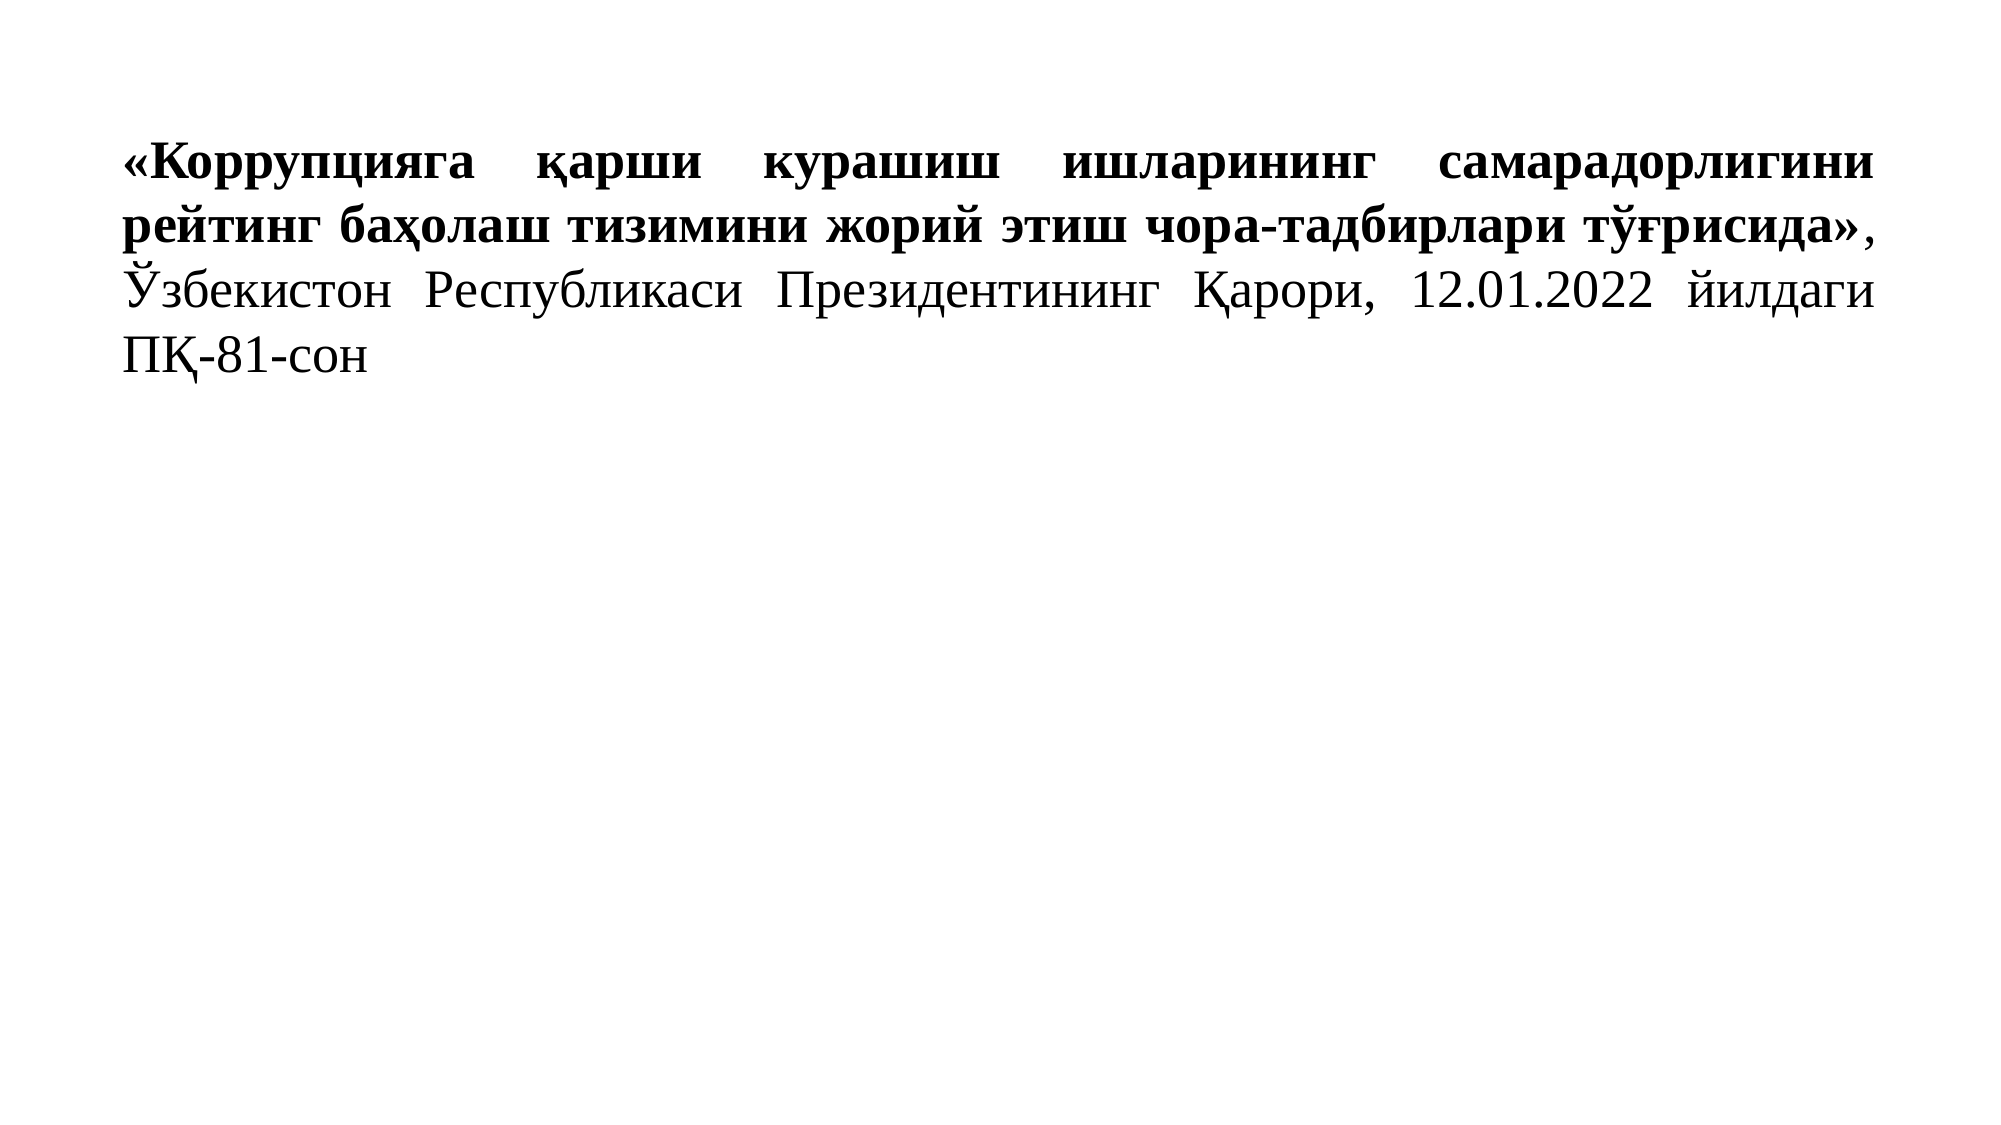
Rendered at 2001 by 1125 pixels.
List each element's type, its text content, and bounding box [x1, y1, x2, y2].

text_box «Коррупцияга қарши курашиш ишларининг самарадорлигини рейтинг баҳолаш тизимини жорий этиш чора-тадбирлари тўғрисида», Ўзбекистон Республикаси Президентининг Қарори, 12.01.2022 йилдаги ПҚ-81-сон [108, 116, 1892, 392]
